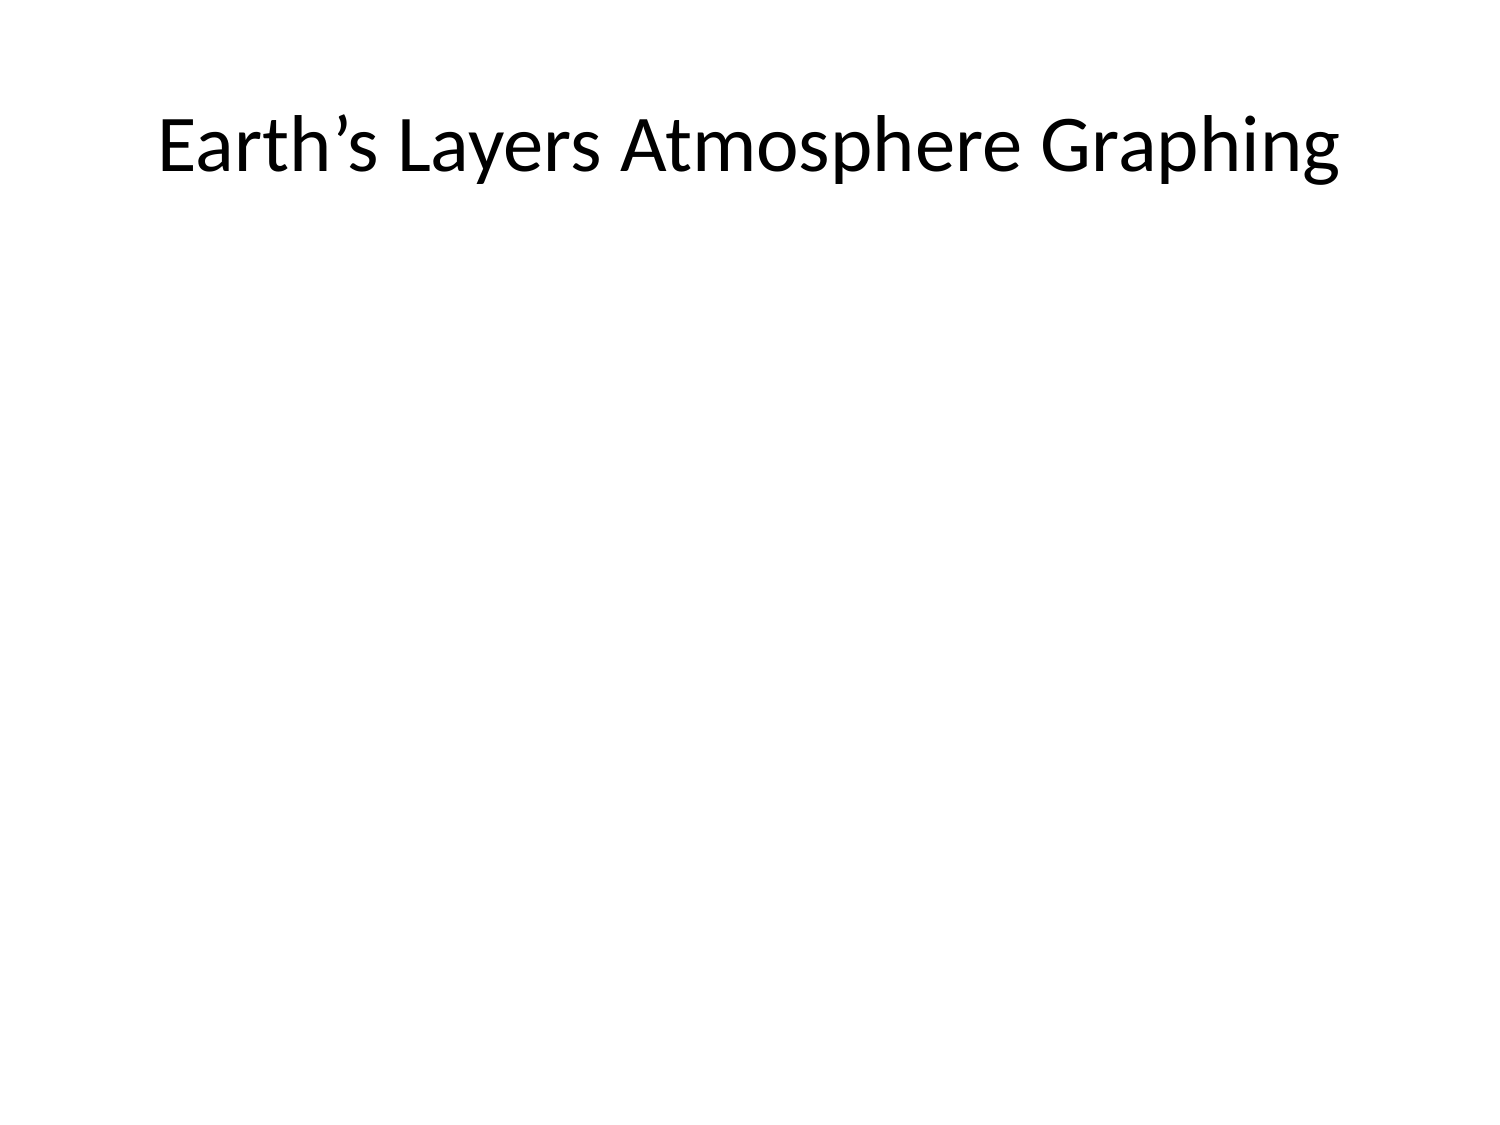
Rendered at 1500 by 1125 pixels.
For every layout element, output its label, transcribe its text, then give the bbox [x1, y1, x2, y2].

title Earth’s Layers Atmosphere Graphing [75, 45, 1425, 233]
